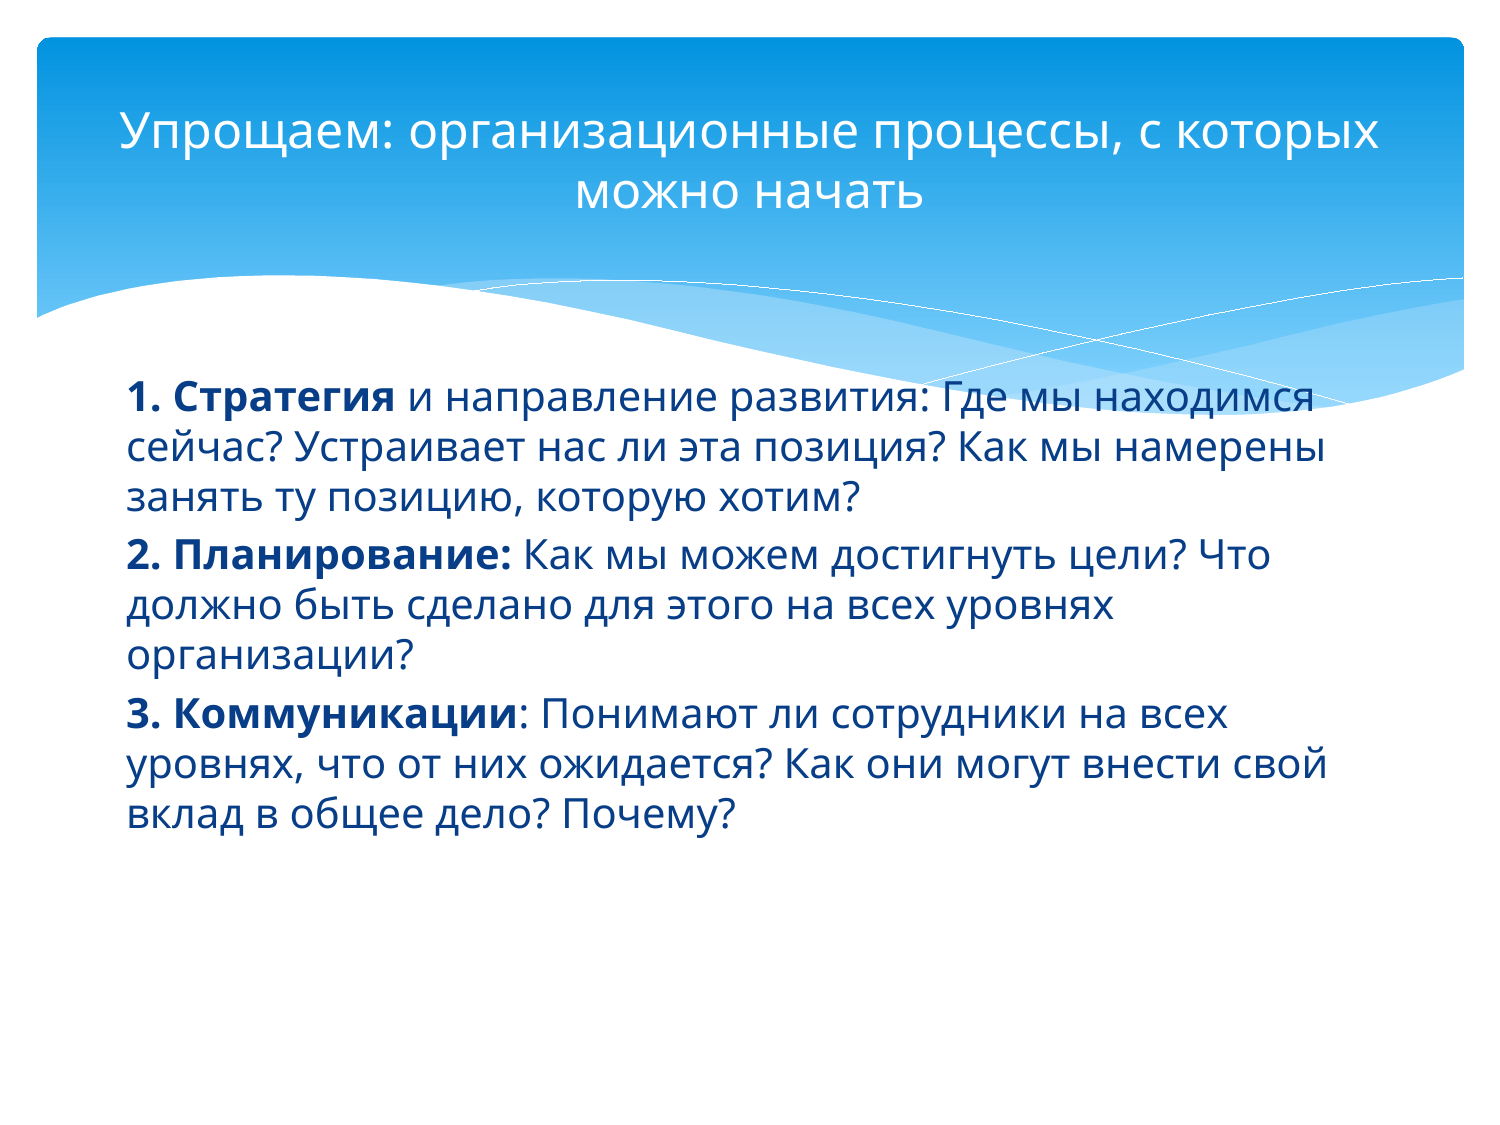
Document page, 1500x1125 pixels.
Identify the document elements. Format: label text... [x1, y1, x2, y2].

list 1. Стратегия и направление развития: Где мы находимся сейчас? Устраивает нас ли эта позиция? Как мы намерены занять ту позицию, которую хотим? 2. Планирование: Как мы можем достигнуть цели? Что должно быть сделано для этого на всех уровнях организации? 3. Коммуникации: Понимают ли сотрудники на всех уровнях, что от них ожидается? Как они могут внести свой вклад в общее дело? Почему? [111, 361, 1400, 1005]
title Упрощаем: организационные процессы, с которых можно начать [75, 55, 1425, 261]
